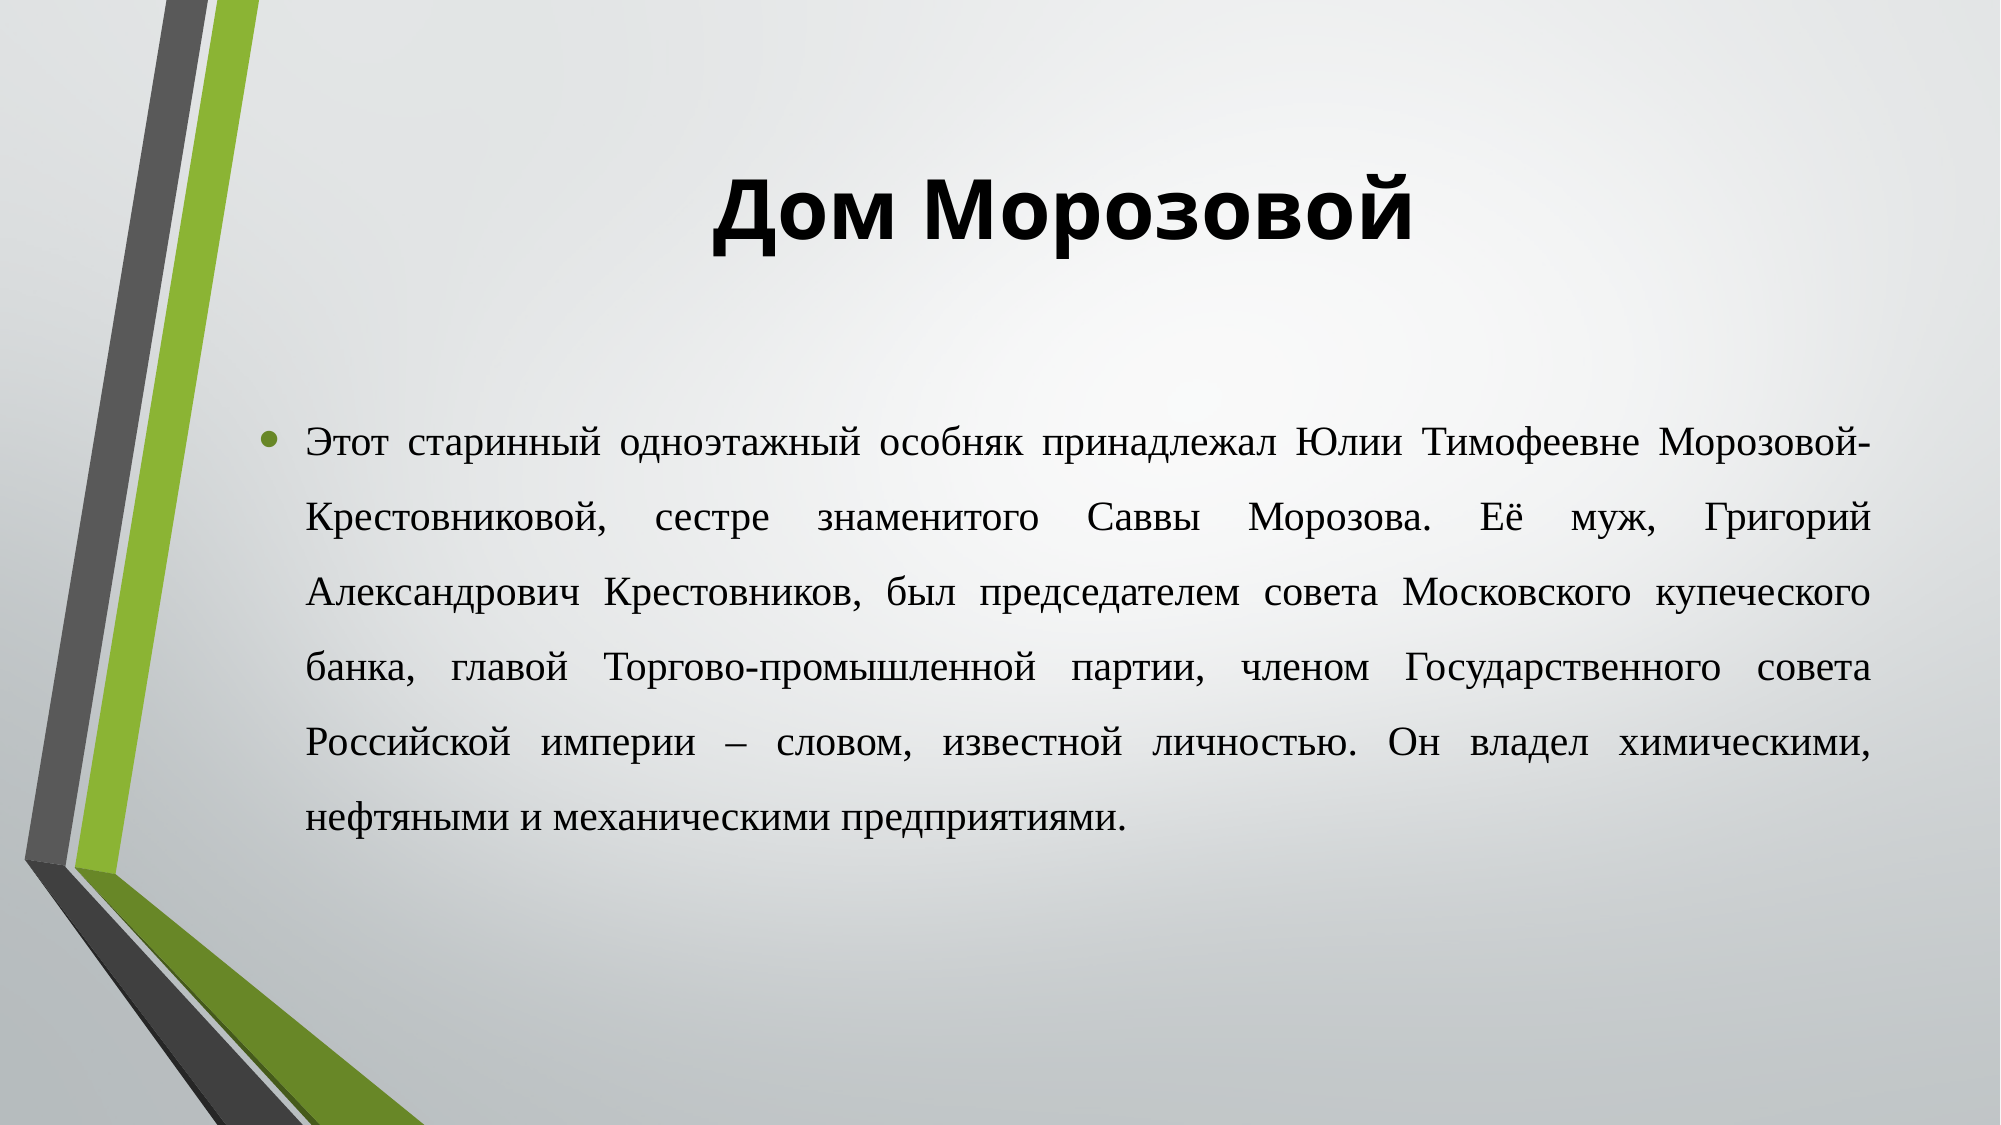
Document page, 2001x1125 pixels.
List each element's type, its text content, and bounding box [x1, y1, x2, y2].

list Этот старинный одноэтажный особняк принадлежал Юлии Тимофеевне Морозовой-Крестовниковой, сестре знаменитого Саввы Морозова. Её муж, Григорий Александрович Крестовников, был председателем совета Московского купеческого банка, главой Торгово-промышленной партии, членом Государственного совета Российской империи – словом, известной личностью. Он владел химическими, нефтяными и механическими предприятиями. [243, 278, 1887, 950]
title Дом Морозовой [243, 112, 1887, 278]
